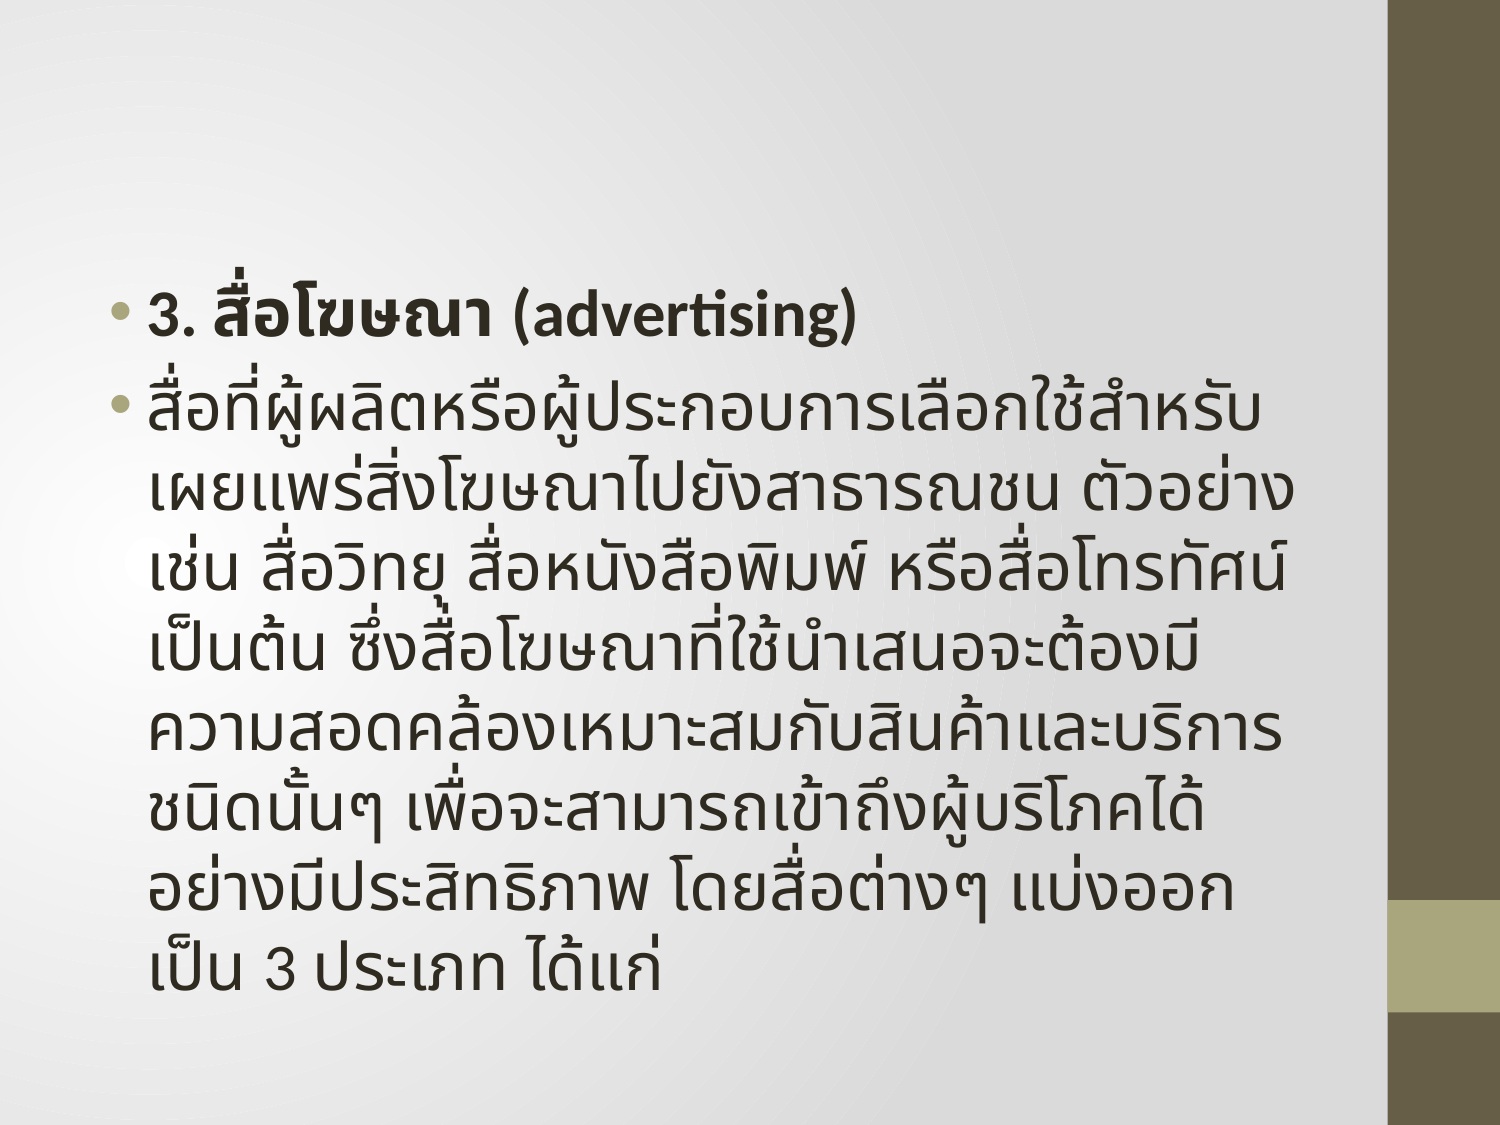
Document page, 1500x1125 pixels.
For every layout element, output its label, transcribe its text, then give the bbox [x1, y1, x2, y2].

list 3. สื่อโฆษณา (advertising) สื่อที่ผู้ผลิตหรือผู้ประกอบการเลือกใช้สำหรับเผยแพร่สิ่งโฆษณาไปยังสาธารณชน ตัวอย่างเช่น สื่อวิทยุ สื่อหนังสือพิมพ์ หรือสื่อโทรทัศน์ เป็นต้น ซึ่งสื่อโฆษณาที่ใช้นำเสนอจะต้องมีความสอดคล้องเหมาะสมกับสินค้าและบริการชนิดนั้นๆ เพื่อจะสามารถเข้าถึงผู้บริโภคได้อย่างมีประสิทธิภาพ โดยสื่อต่างๆ แบ่งออกเป็น 3 ประเภท ได้แก่ [75, 262, 1325, 1050]
